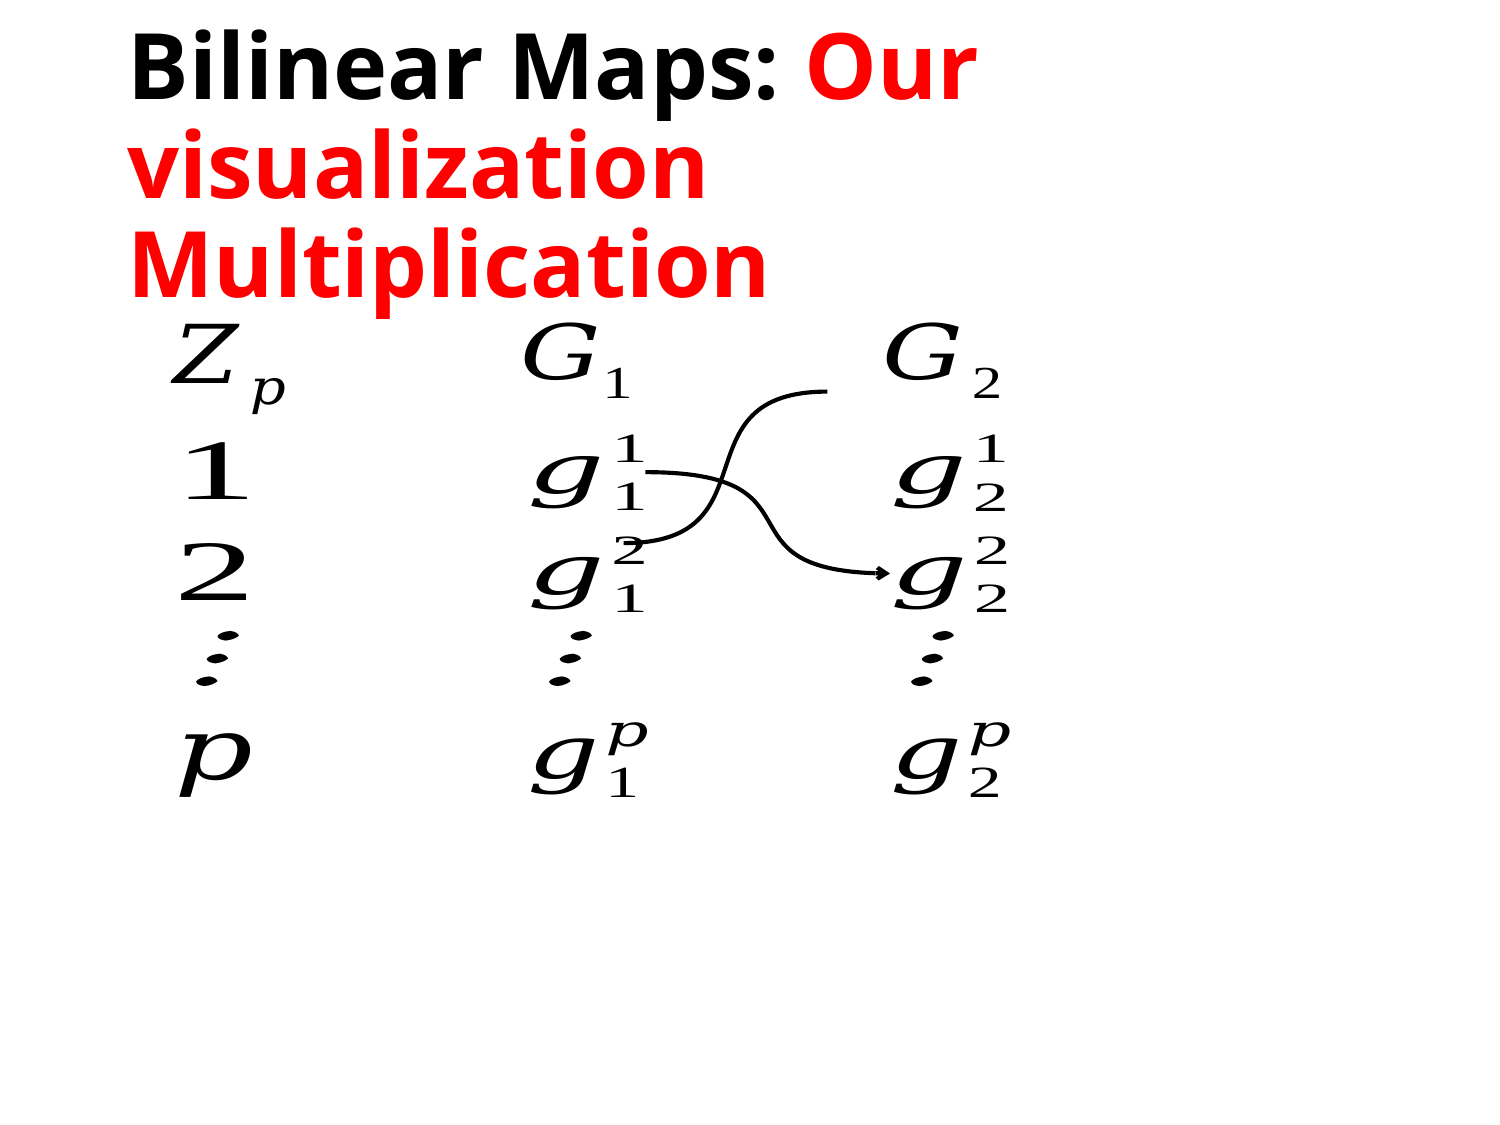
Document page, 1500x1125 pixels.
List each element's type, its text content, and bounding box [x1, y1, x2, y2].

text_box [174, 423, 259, 800]
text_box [890, 423, 1013, 808]
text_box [623, 391, 891, 574]
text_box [527, 423, 650, 808]
title Bilinear Maps: Our visualization Multiplication [112, 60, 1388, 278]
